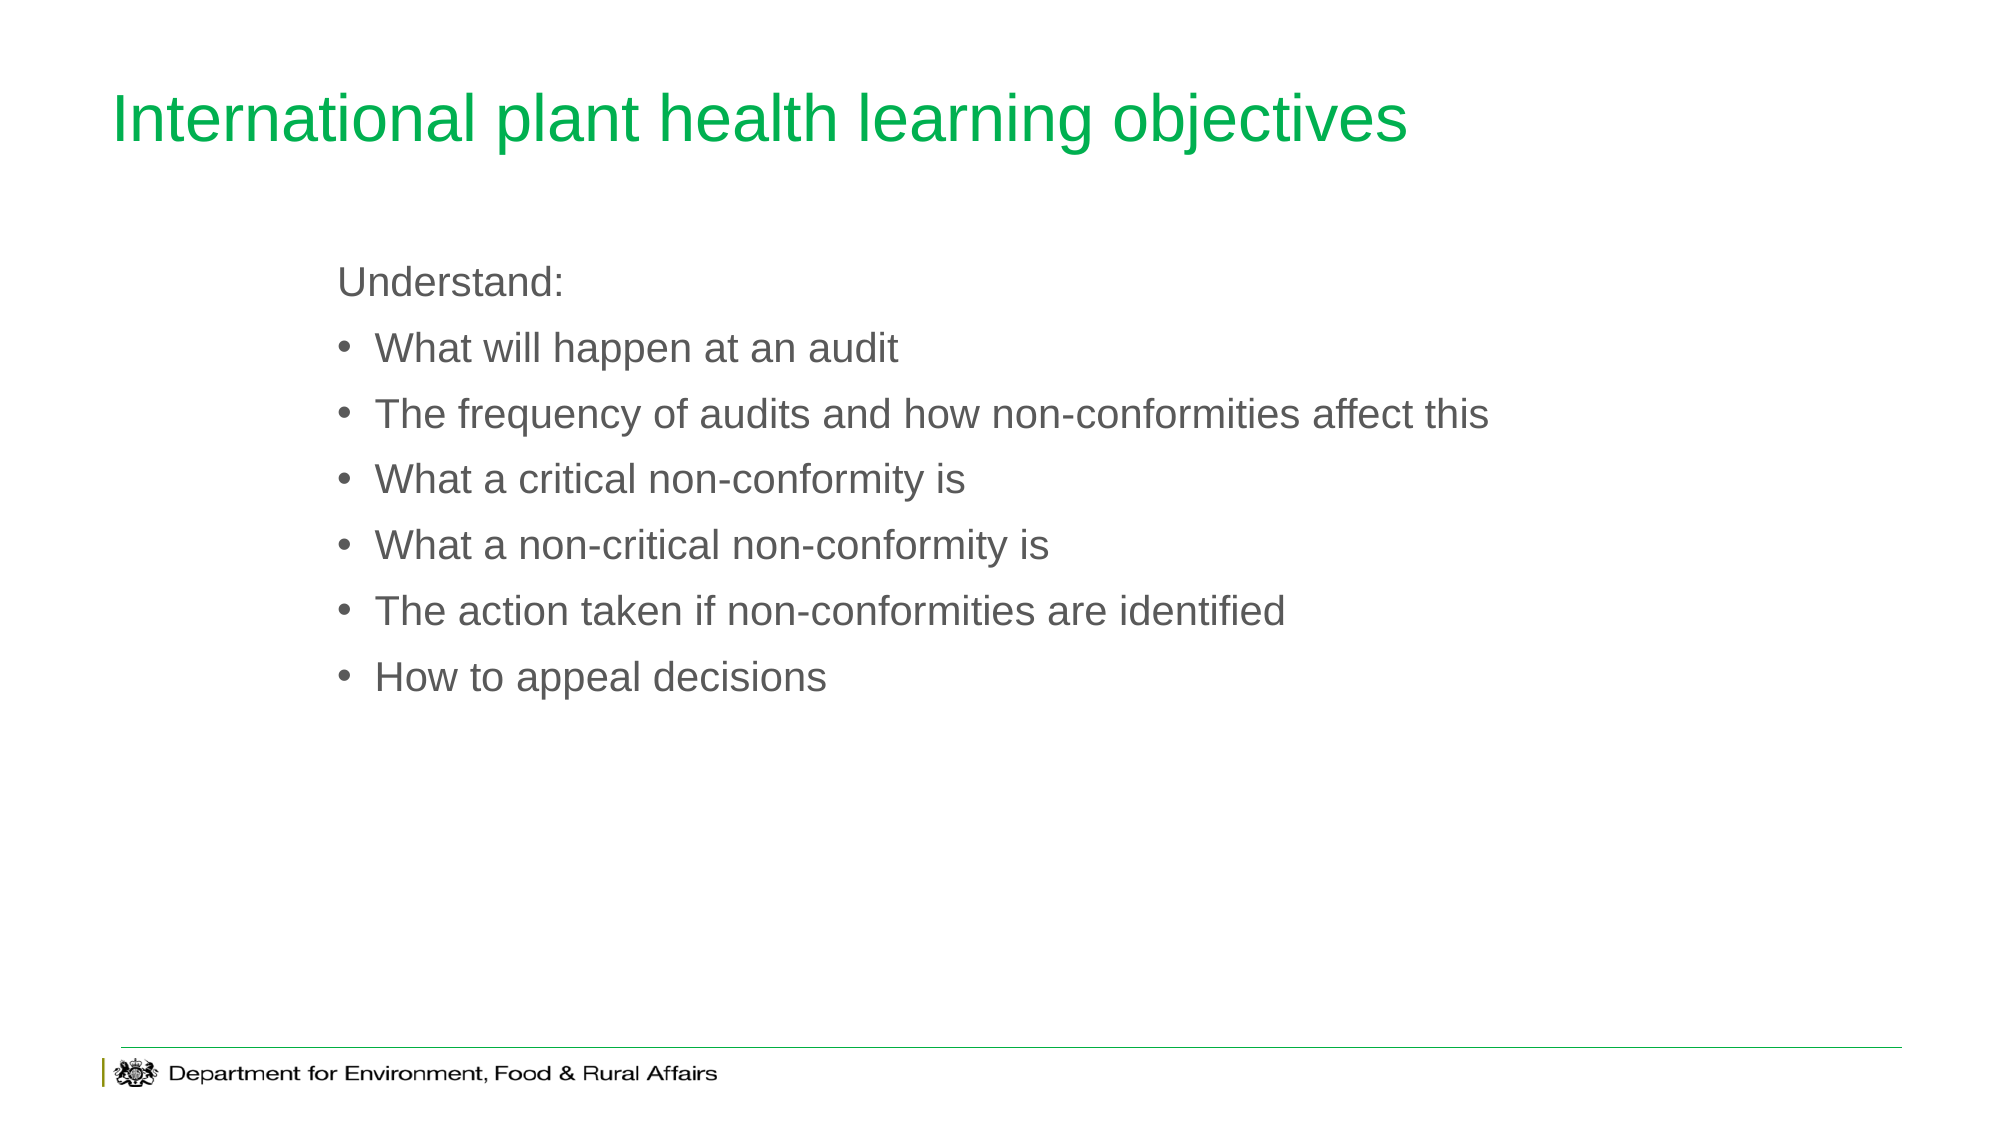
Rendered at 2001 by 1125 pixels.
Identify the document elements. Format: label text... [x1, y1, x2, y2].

title International plant health learning objectives [96, 76, 1904, 156]
list Understand: What will happen at an audit The frequency of audits and how non-conformities affect this What a critical non-conformity is What a non-critical non-conformity is The action taken if non-conformities are identified How to appeal decisions [322, 252, 1678, 1015]
picture [102, 1058, 717, 1087]
